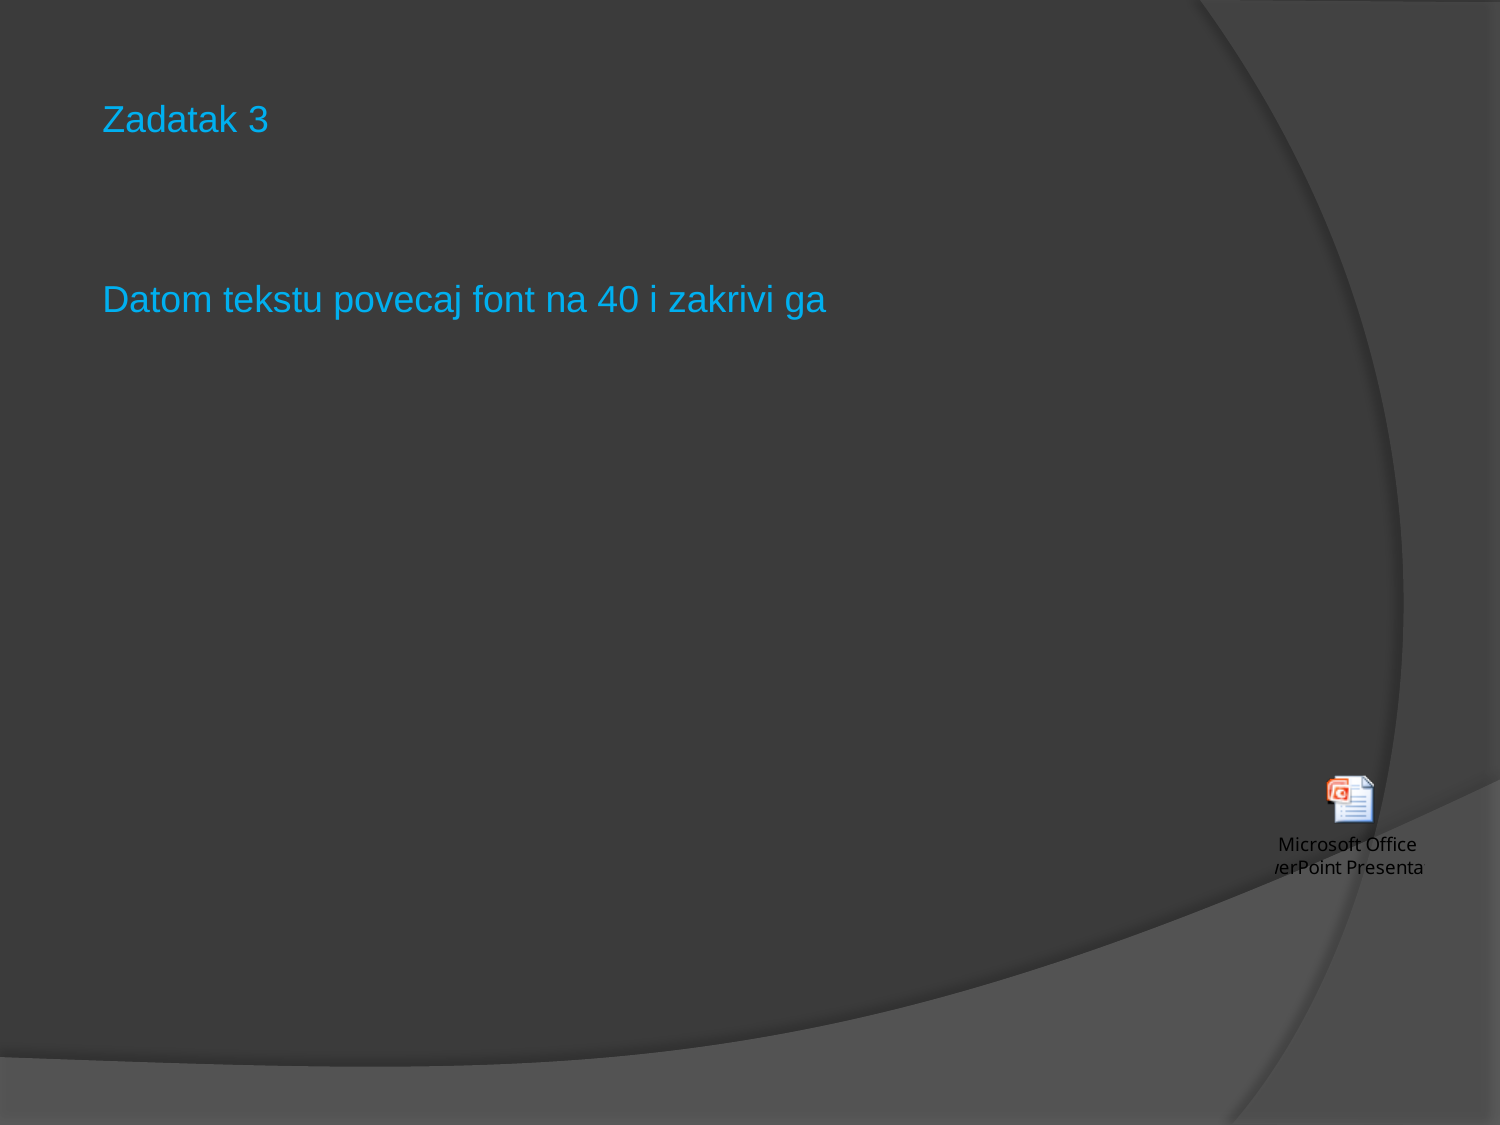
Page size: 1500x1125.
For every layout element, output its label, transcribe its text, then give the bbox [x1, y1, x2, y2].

text_box Zadatak 3 Datom tekstu povecaj font na 40 i zakrivi ga [87, 87, 850, 328]
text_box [1274, 774, 1426, 902]
